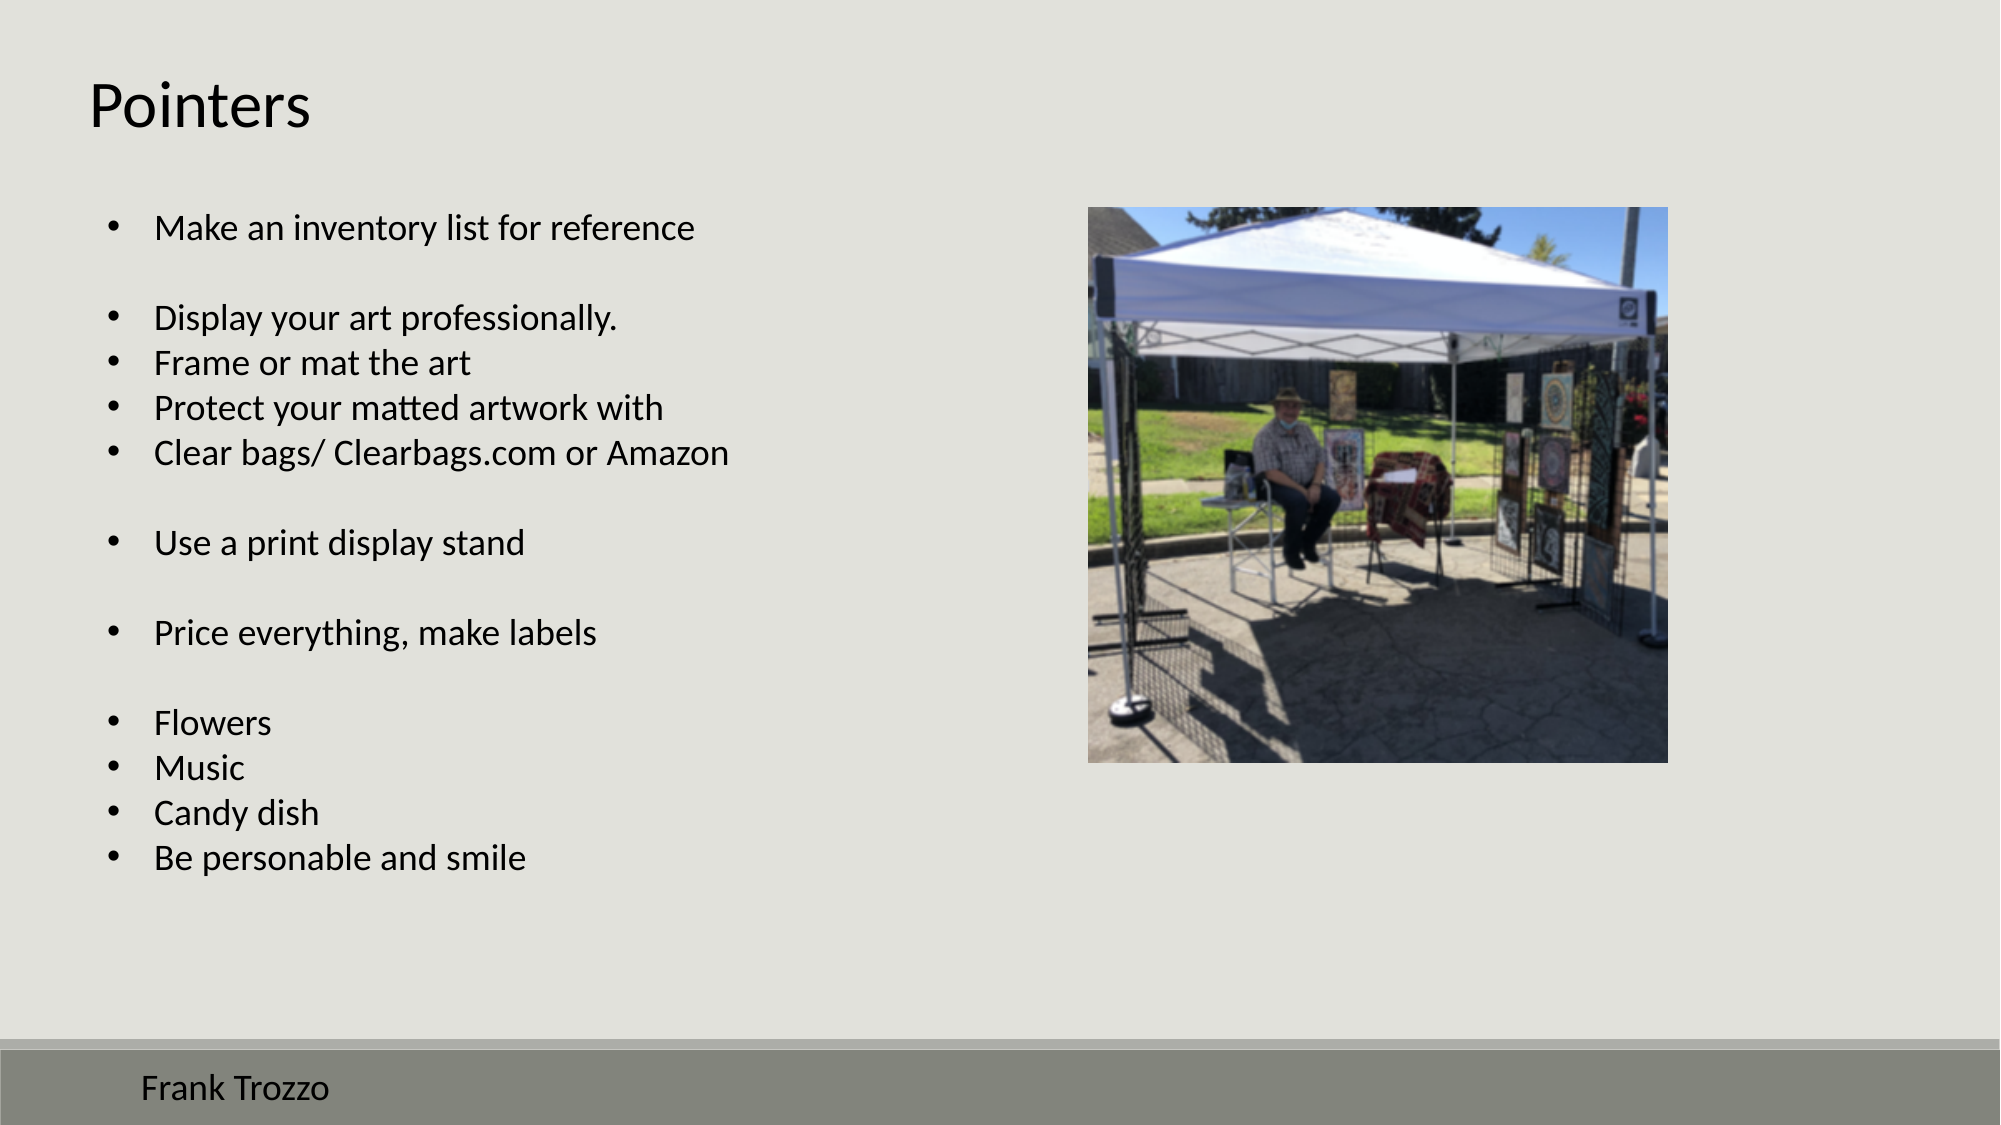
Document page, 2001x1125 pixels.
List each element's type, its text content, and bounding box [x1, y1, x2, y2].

text_box Make an inventory list for reference Display your art professionally. Frame or mat the art Protect your matted artwork with Clear bags/ Clearbags.com or Amazon Use a print display stand Price everything, make labels Flowers Music Candy dish Be personable and smile [92, 195, 746, 1125]
picture [1087, 206, 1668, 764]
text_box Frank Trozzo [126, 1055, 346, 1116]
text_box Pointers [75, 53, 327, 148]
